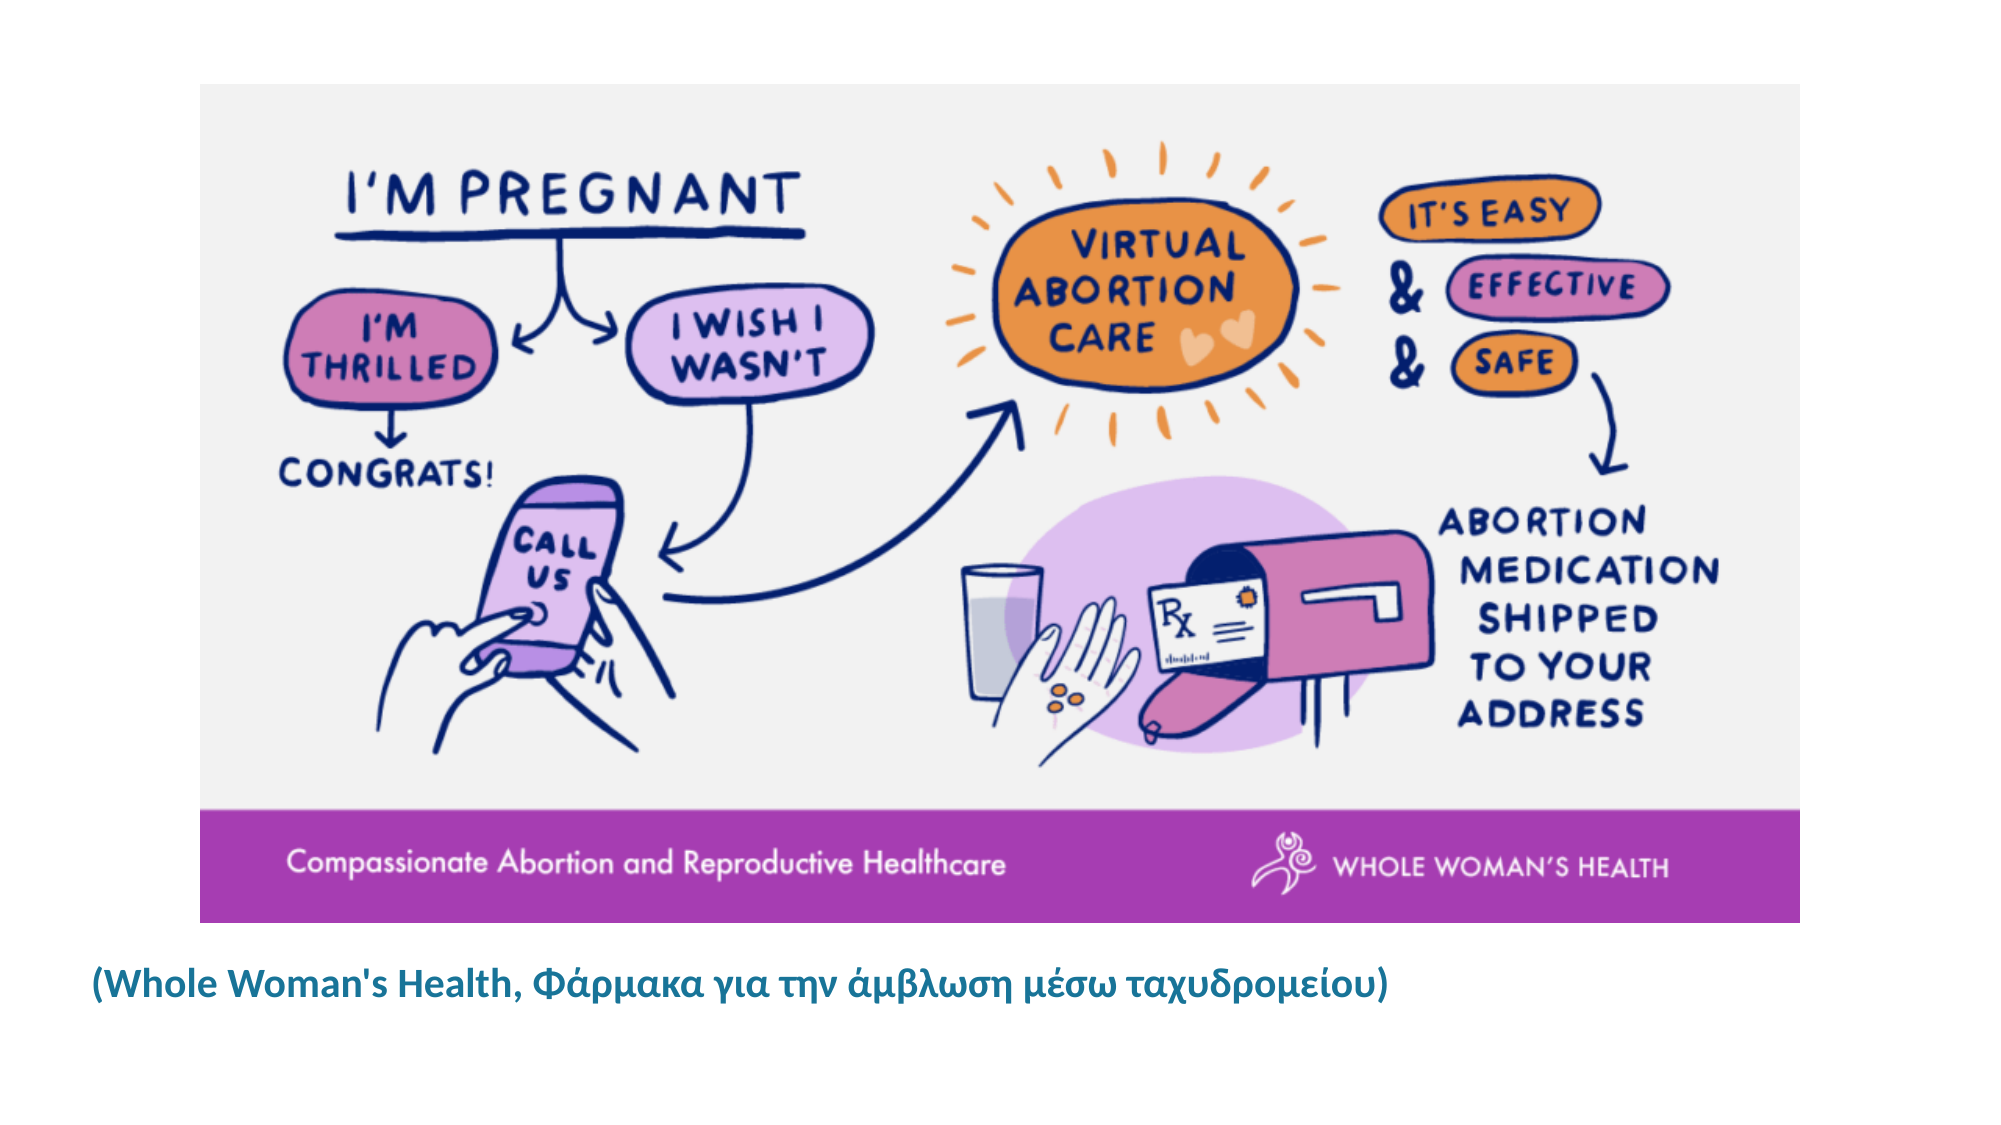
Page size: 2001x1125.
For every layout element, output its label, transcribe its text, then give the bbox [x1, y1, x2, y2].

list (Whole Woman's Health, Φάρμακα για την άμβλωση μέσω ταχυδρομείου) [53, 975, 1923, 1058]
picture [199, 84, 1801, 923]
